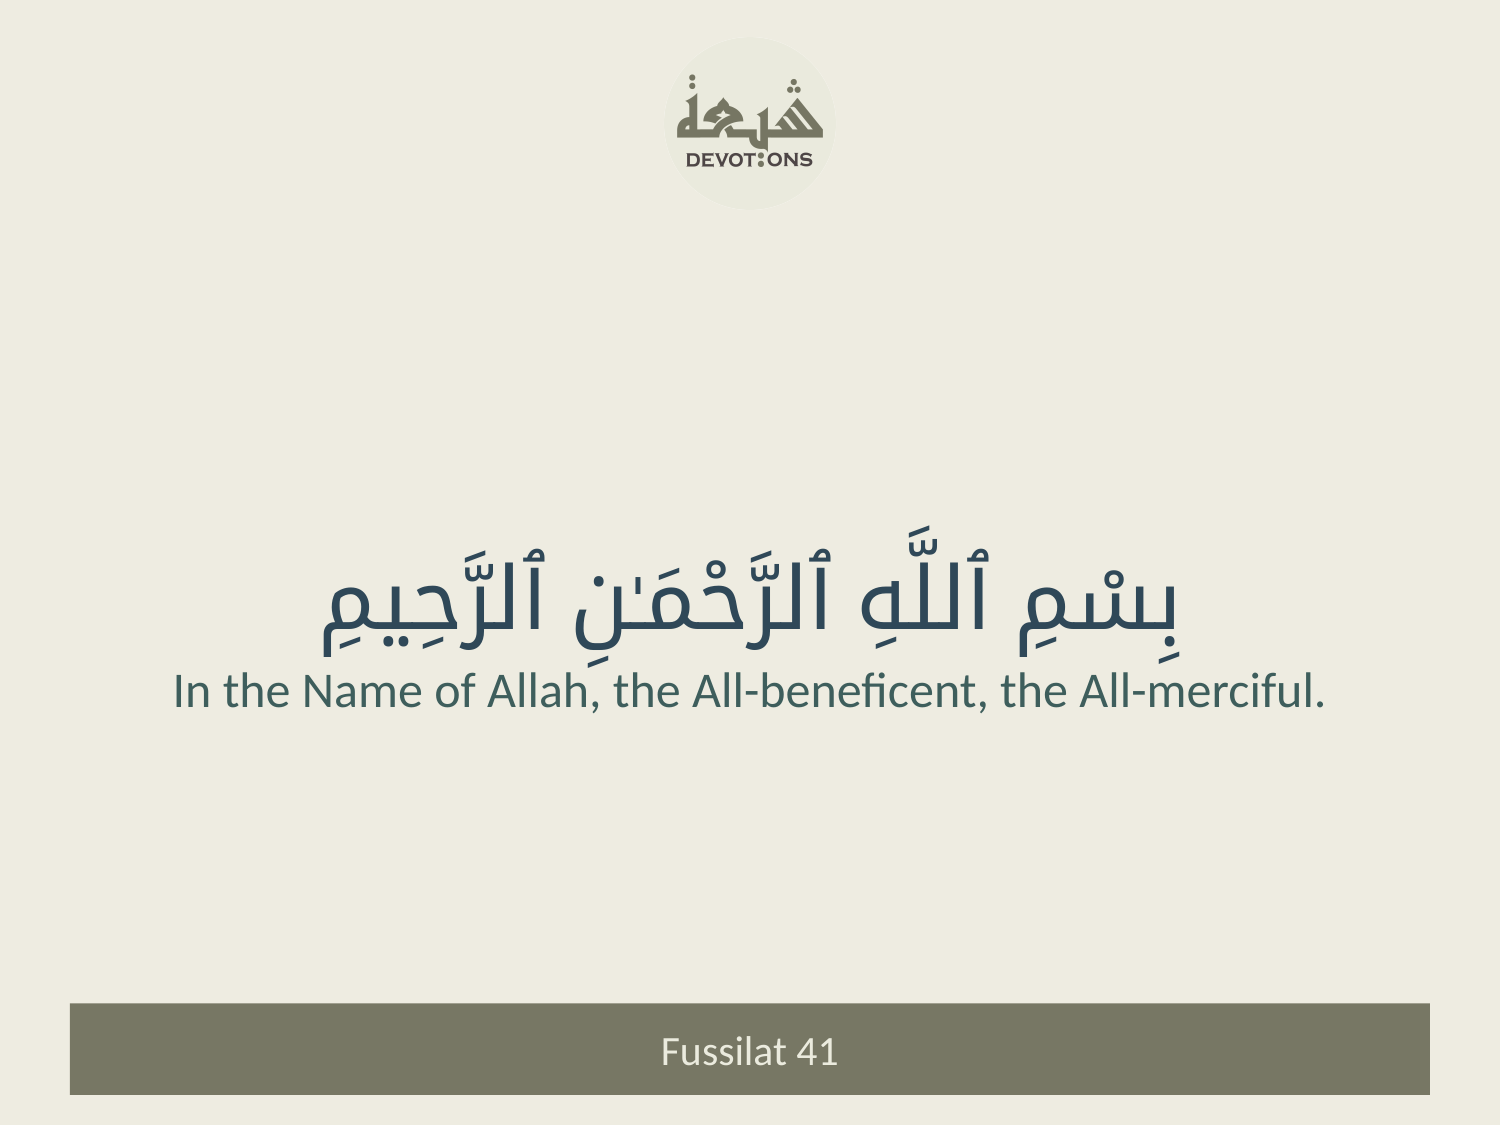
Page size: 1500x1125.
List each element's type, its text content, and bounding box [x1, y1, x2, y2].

list بِسْمِ ٱللَّهِ ٱلرَّحْمَـٰنِ ٱلرَّحِيمِ In the Name of Allah, the All-beneficent, the All-merciful. [69, 203, 1430, 1003]
picture [656, 29, 844, 203]
list Fussilat 41 [69, 1003, 1430, 1095]
